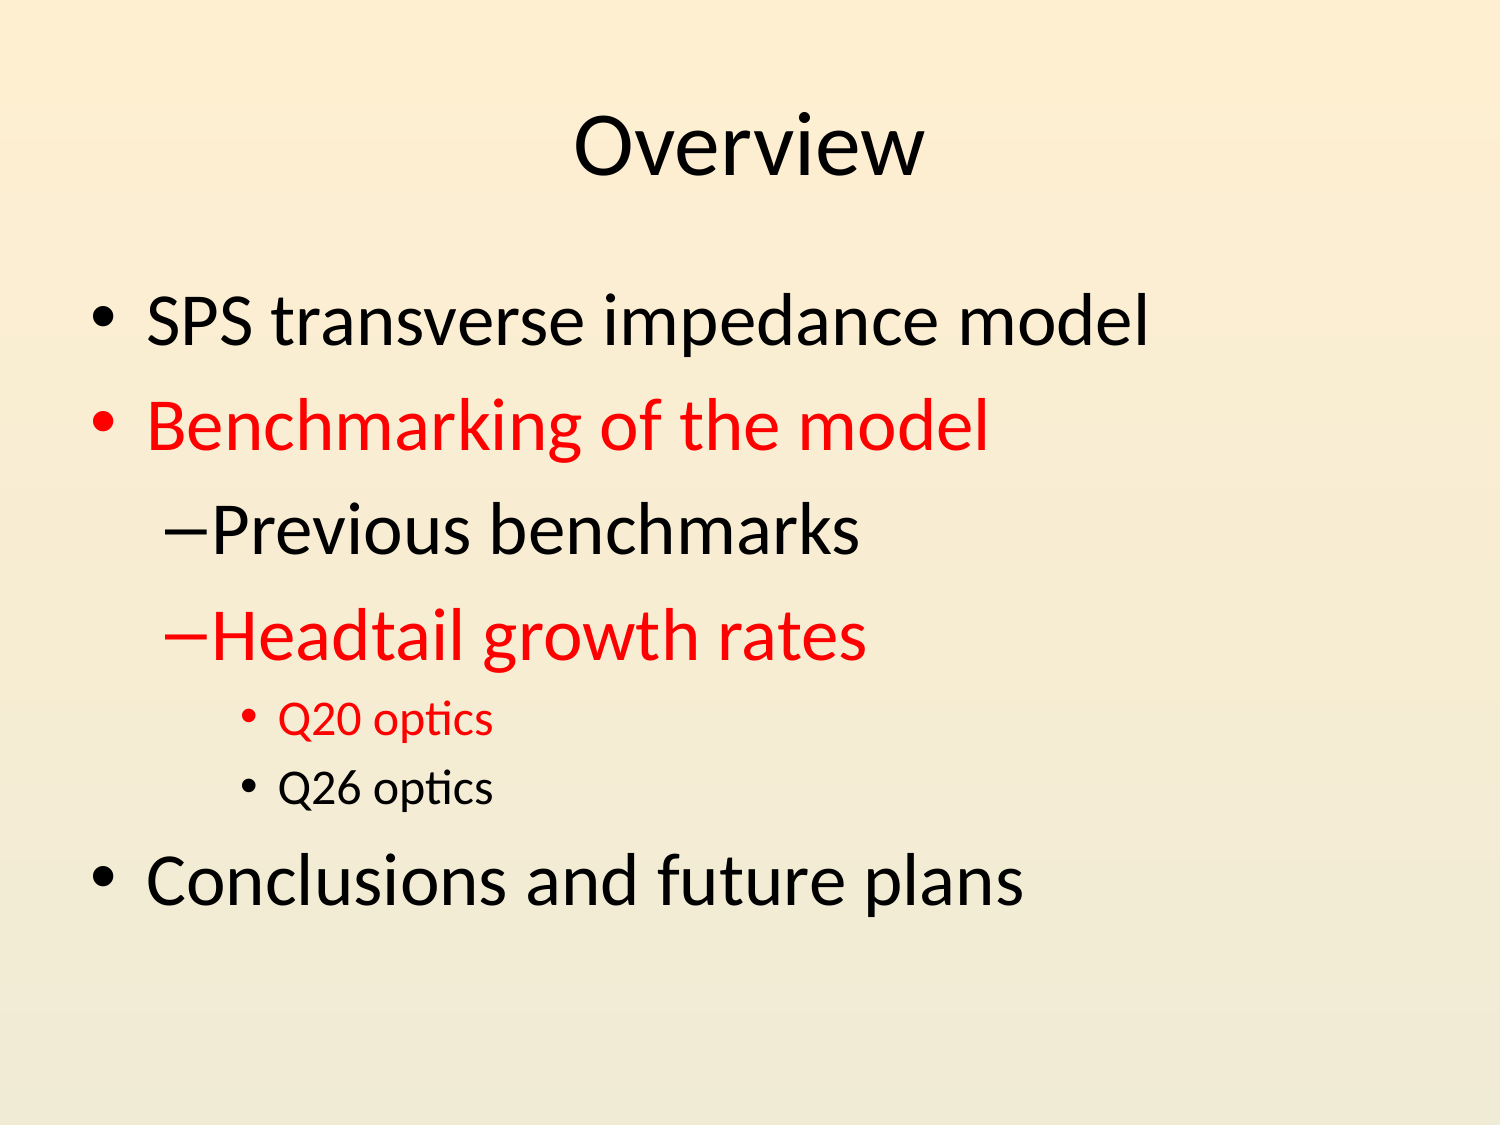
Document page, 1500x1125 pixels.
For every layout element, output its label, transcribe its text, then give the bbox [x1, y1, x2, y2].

title Overview [75, 45, 1425, 233]
list SPS transverse impedance model Benchmarking of the model Previous benchmarks Headtail growth rates Q20 optics Q26 optics Conclusions and future plans [75, 262, 1425, 1005]
